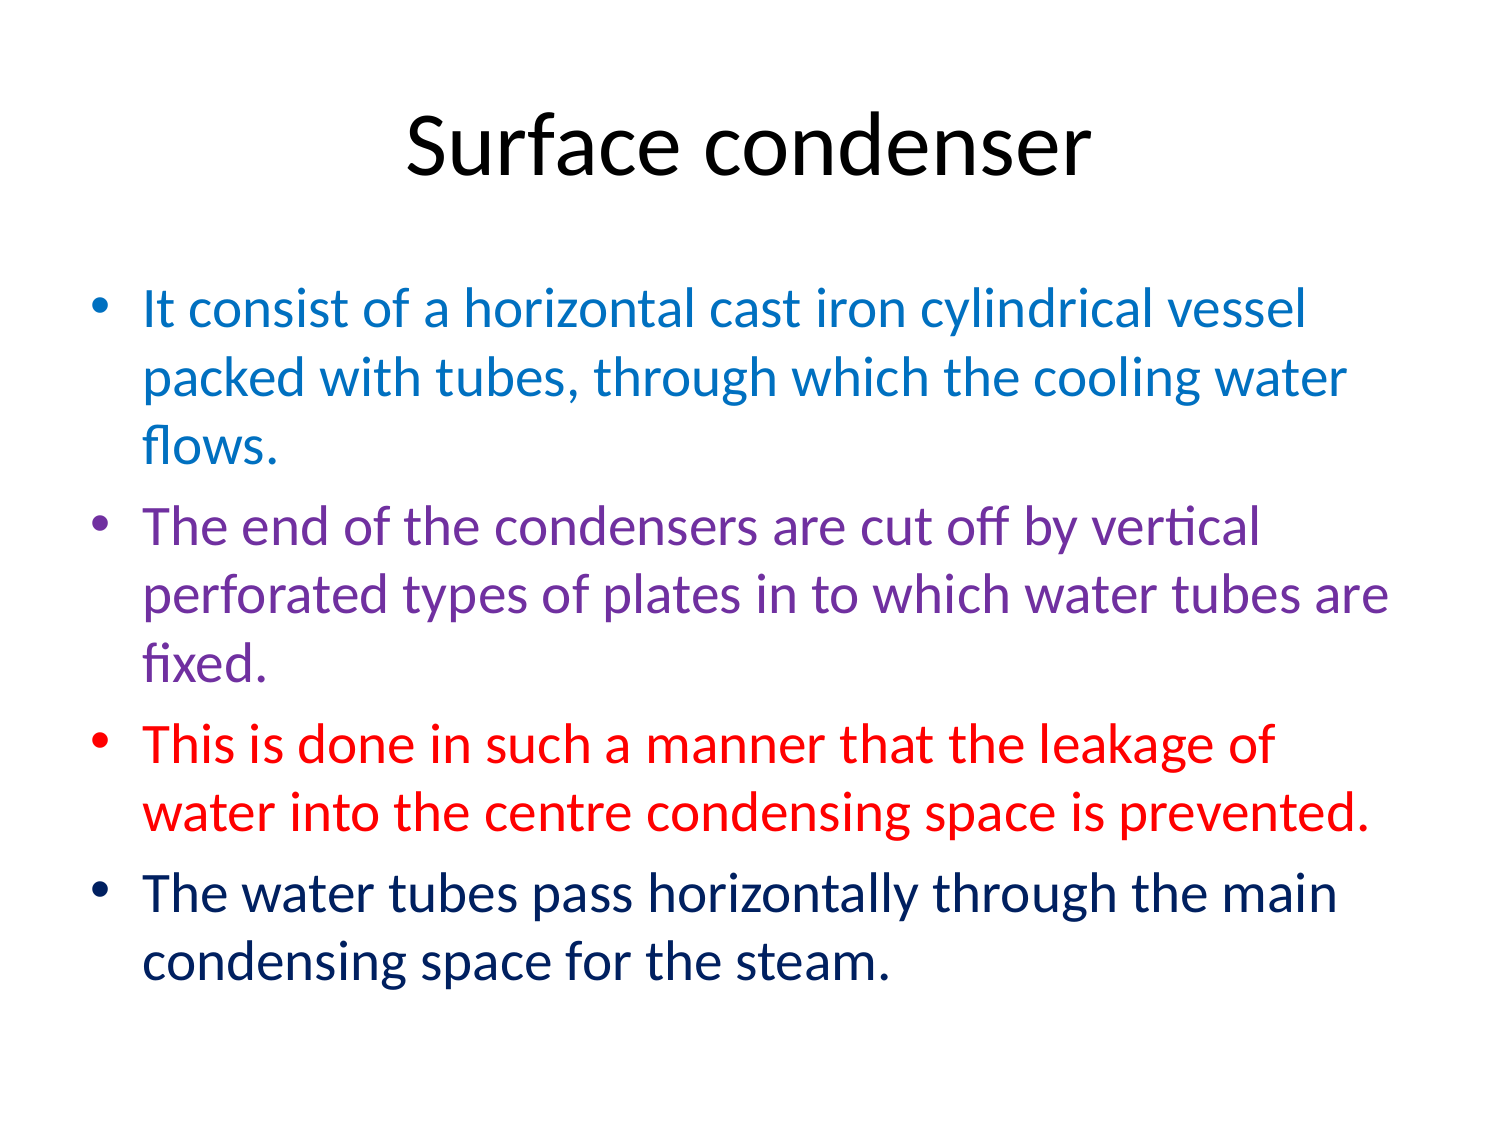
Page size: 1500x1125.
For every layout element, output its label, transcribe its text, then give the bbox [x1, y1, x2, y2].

list It consist of a horizontal cast iron cylindrical vessel packed with tubes, through which the cooling water flows. The end of the condensers are cut off by vertical perforated types of plates in to which water tubes are fixed. This is done in such a manner that the leakage of water into the centre condensing space is prevented. The water tubes pass horizontally through the main condensing space for the steam. [75, 262, 1425, 1005]
title Surface condenser [75, 45, 1425, 233]
